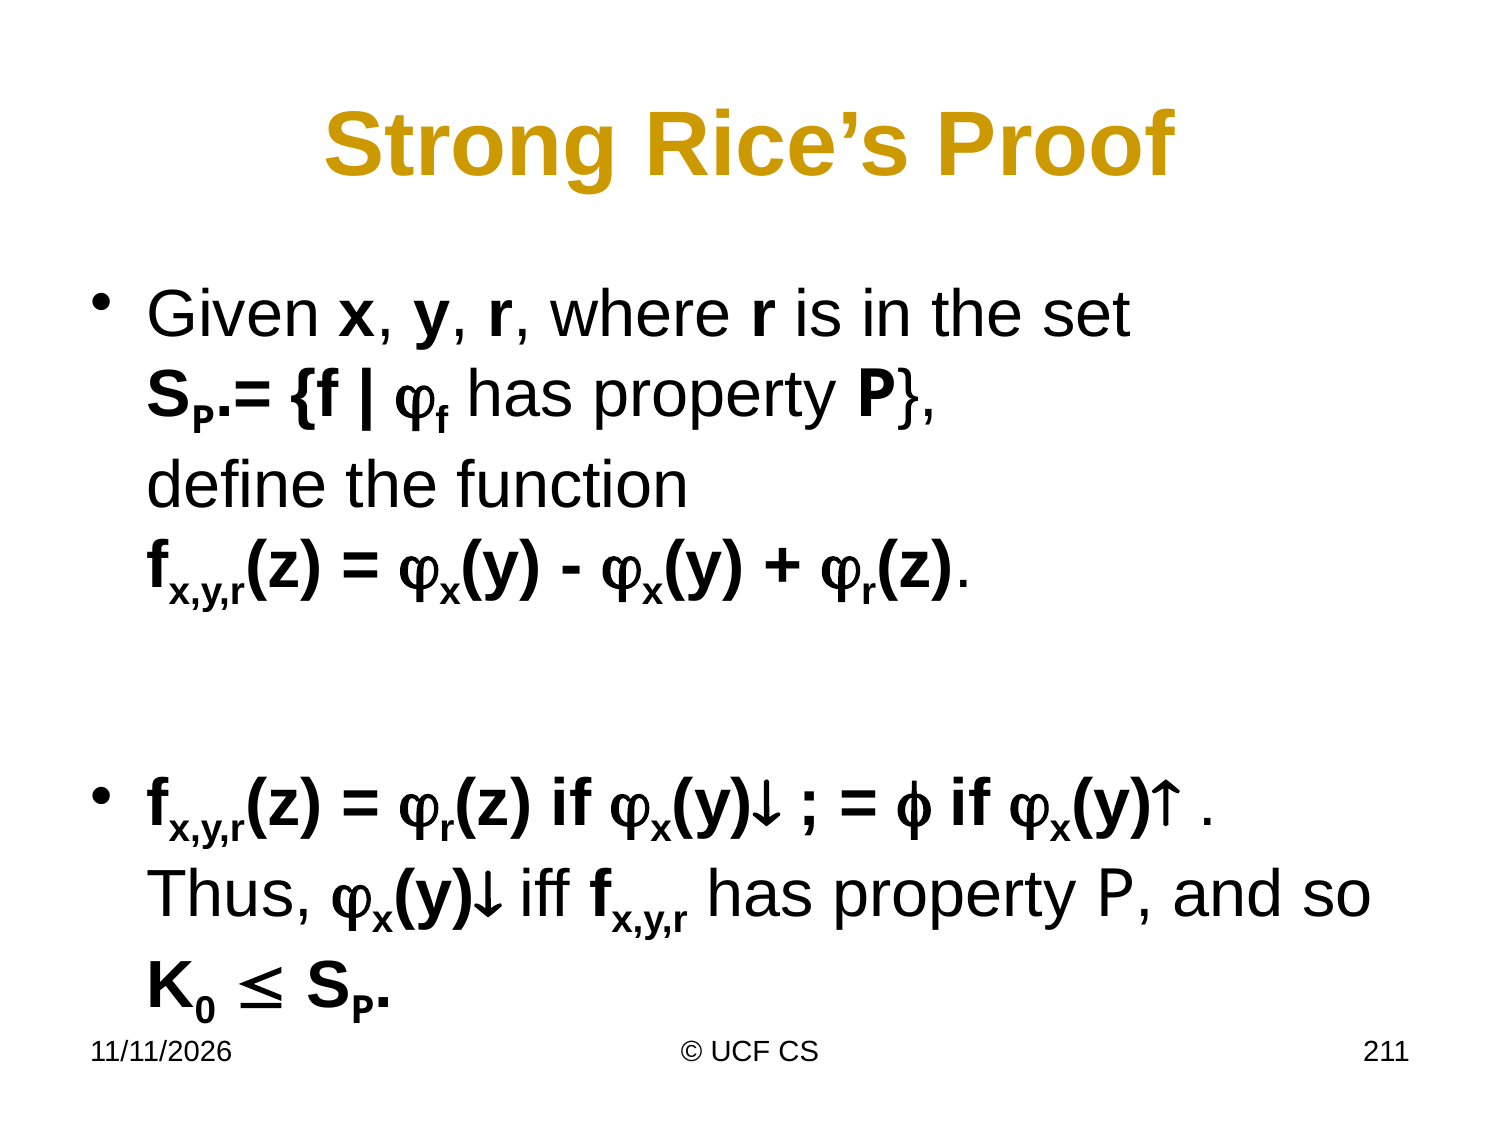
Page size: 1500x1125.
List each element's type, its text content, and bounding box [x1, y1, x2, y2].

footer © UCF CS [512, 1024, 988, 1103]
list Given x, y, r, where r is in the set SP.= {f | f has property P}, define the function fx,y,r(z) = x(y) - x(y) + r(z). fx,y,r(z) = r(z) if x(y) ; =  if x(y) . Thus, x(y) iff fx,y,r has property P, and so K0  SP. [75, 262, 1425, 1005]
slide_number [74, 1024, 426, 1103]
slide_number 211 [1074, 1024, 1426, 1103]
title Strong Rice’s Proof [75, 45, 1425, 233]
